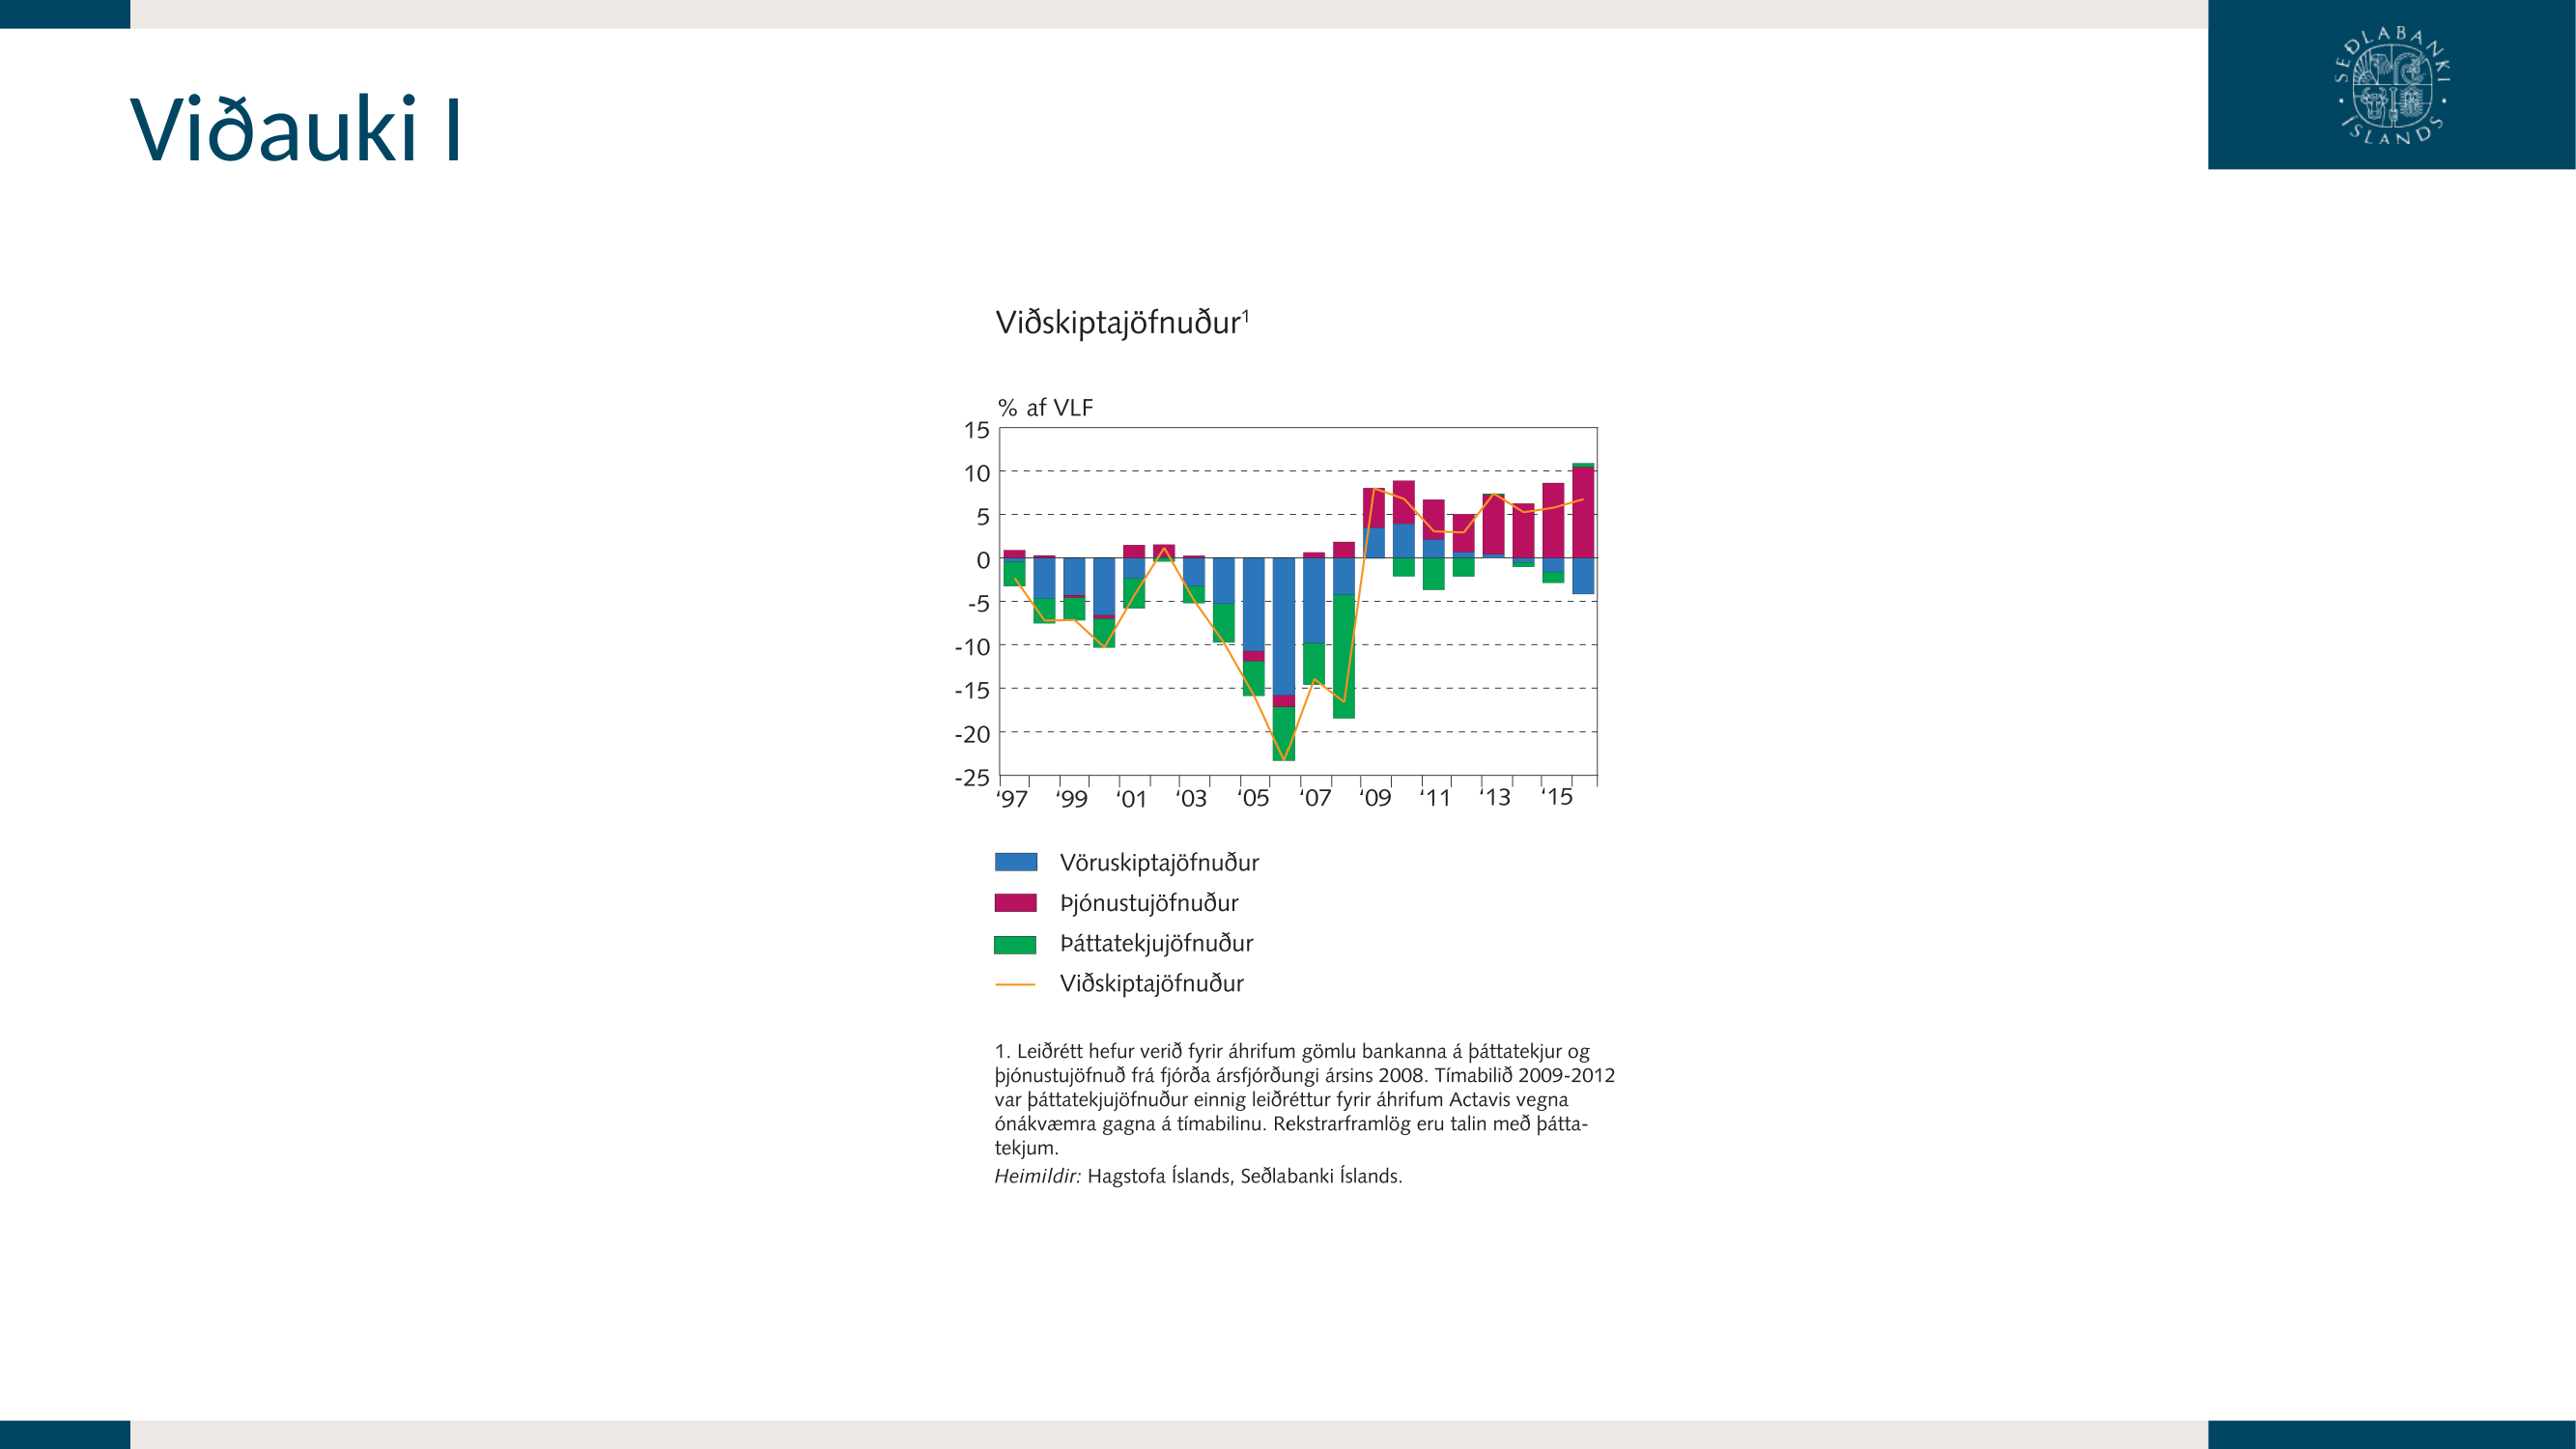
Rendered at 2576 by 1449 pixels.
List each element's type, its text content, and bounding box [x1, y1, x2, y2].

title Viðauki I [129, 86, 2178, 290]
picture [953, 261, 1623, 1188]
